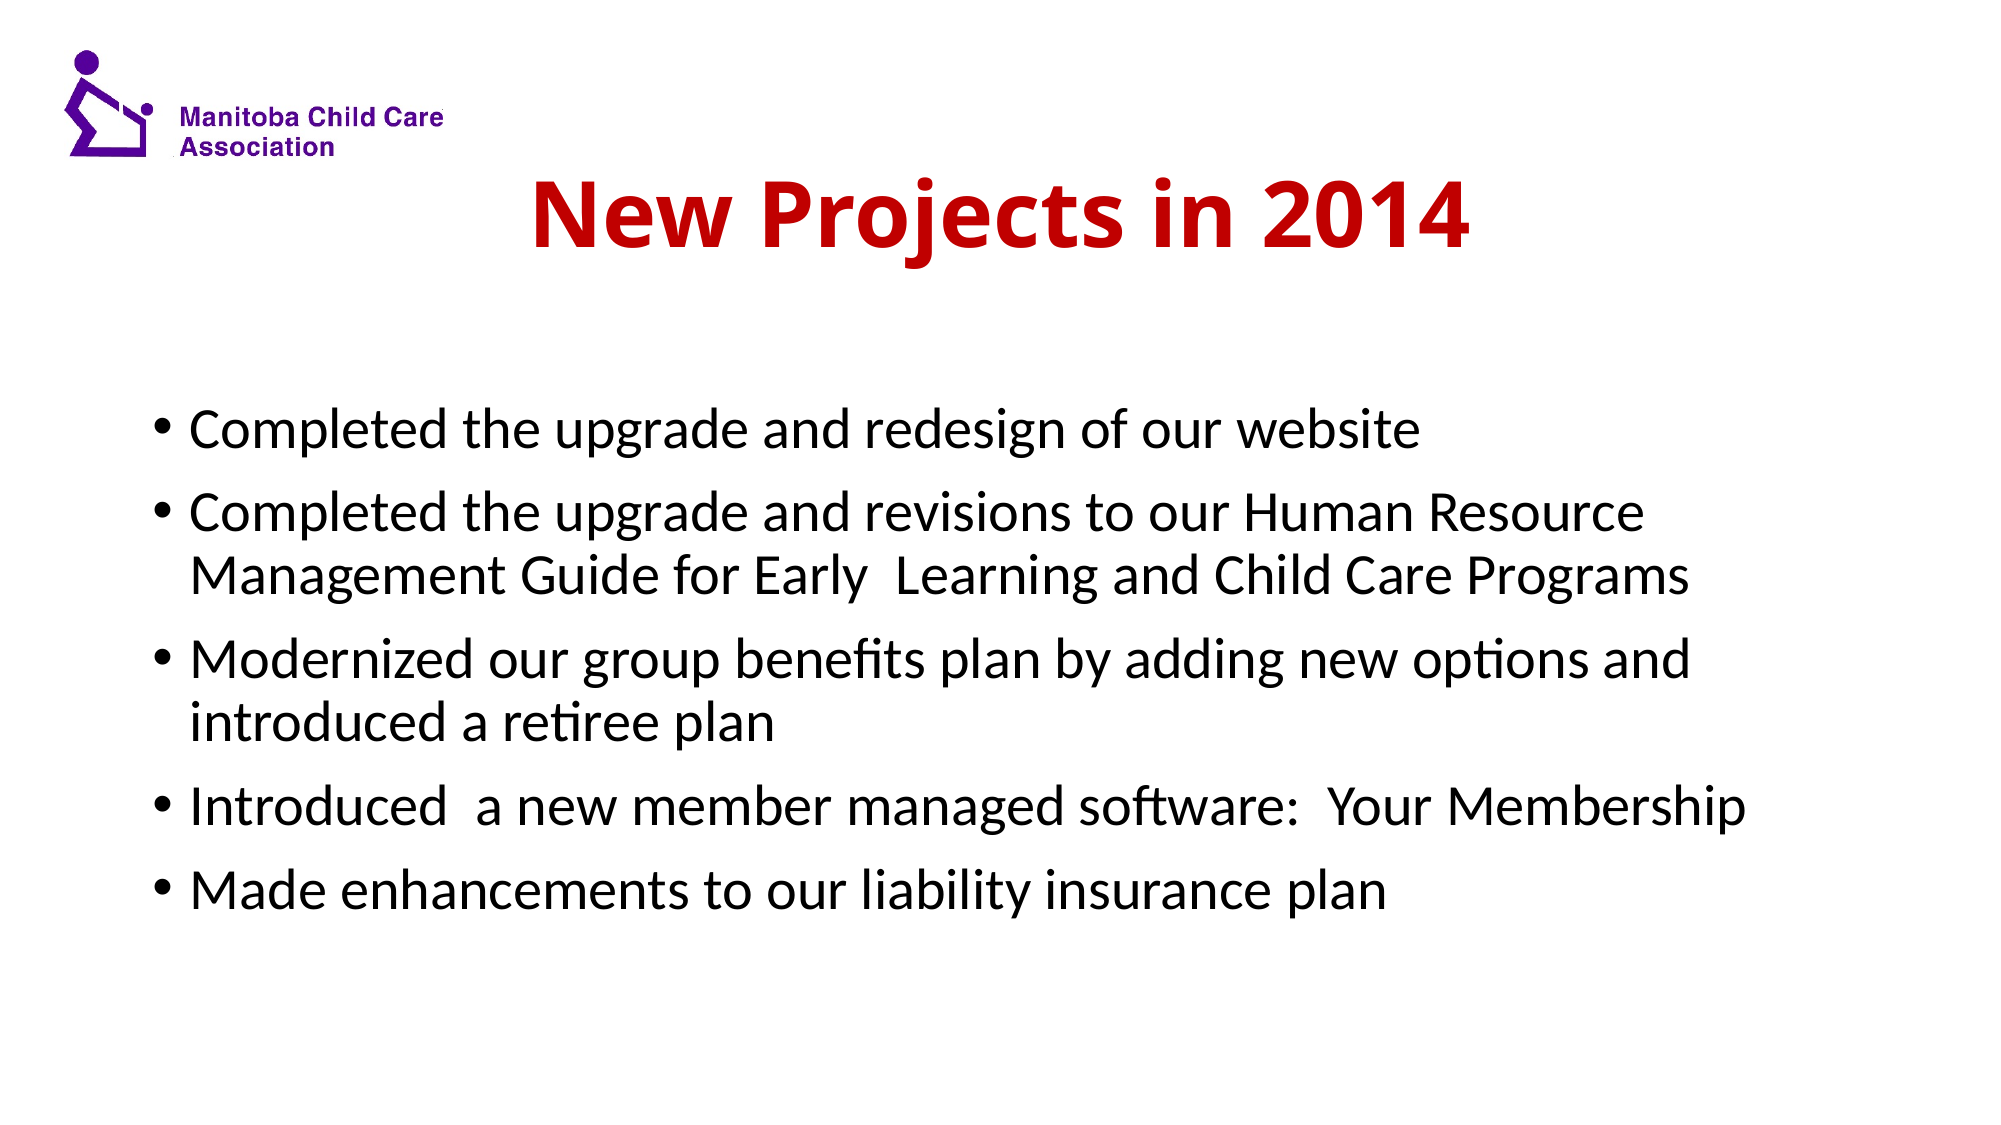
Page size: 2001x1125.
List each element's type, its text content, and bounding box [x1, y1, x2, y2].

title New Projects in 2014 [137, 59, 1863, 278]
picture [63, 49, 443, 168]
list Completed the upgrade and redesign of our website Completed the upgrade and revisions to our Human Resource Management Guide for Early Learning and Child Care Programs Modernized our group benefits plan by adding new options and introduced a retiree plan Introduced a new member managed software: Your Membership Made enhancements to our liability insurance plan [137, 299, 1863, 1014]
